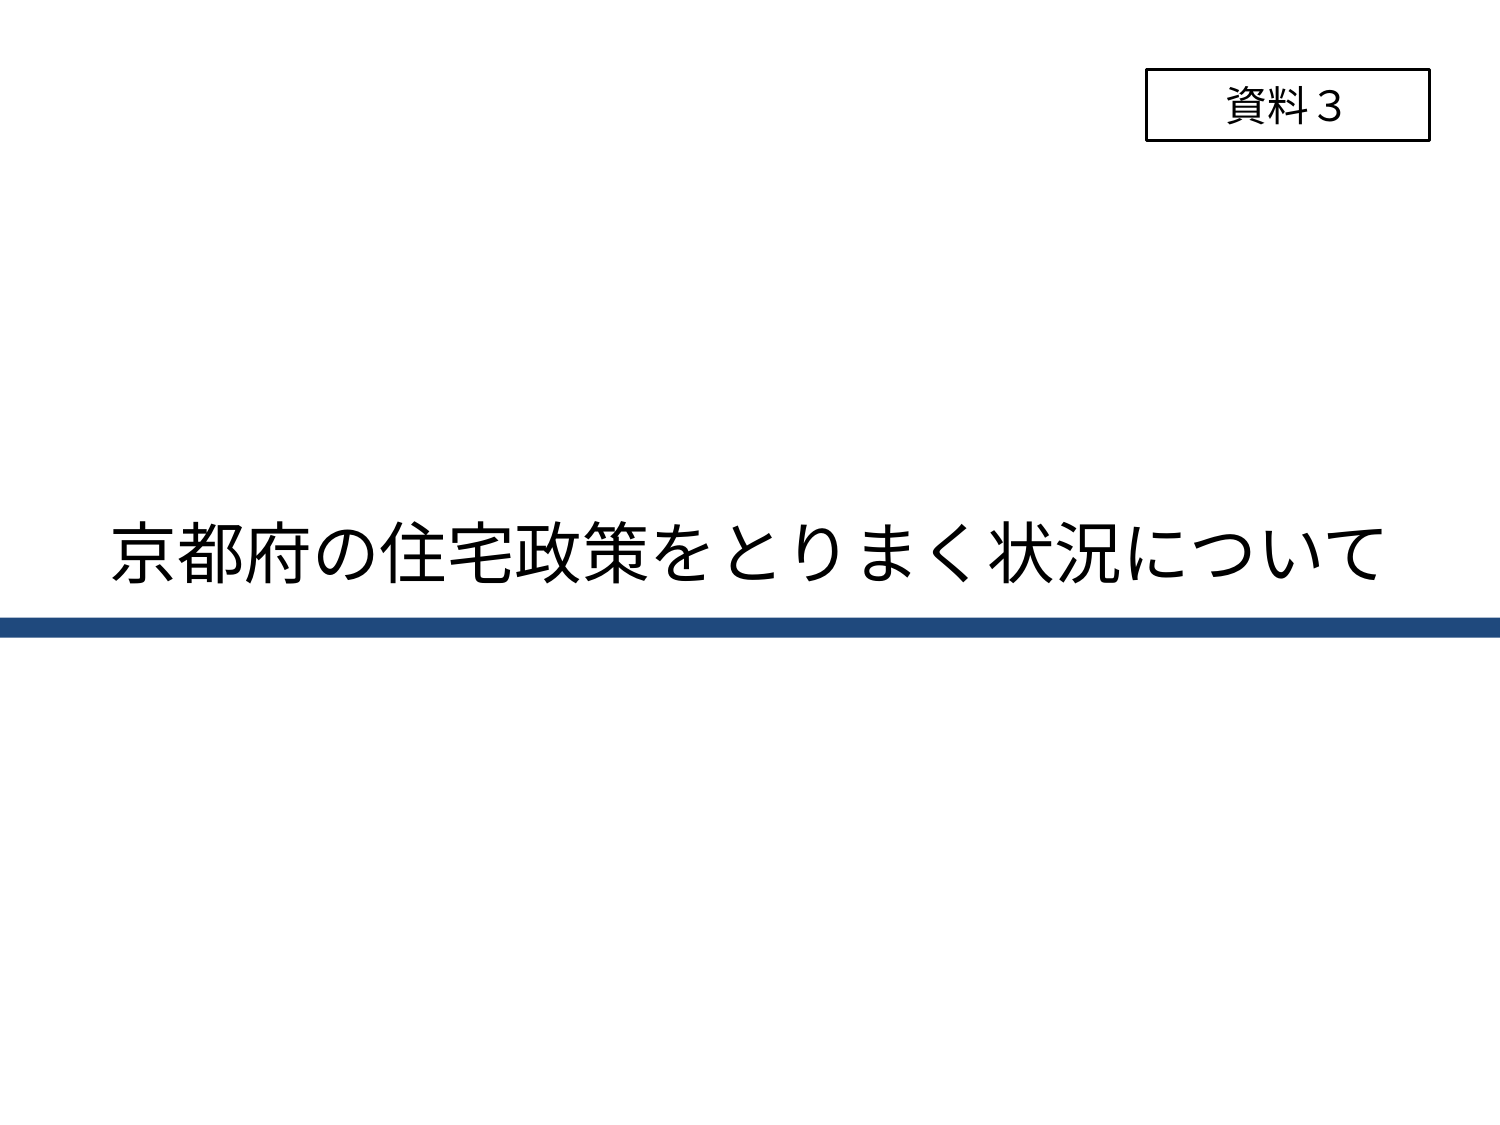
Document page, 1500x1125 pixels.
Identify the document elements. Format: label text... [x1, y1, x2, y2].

title 京都府の住宅政策をとりまく状況について [69, 503, 1431, 615]
text_box 資料３ [1146, 69, 1430, 141]
